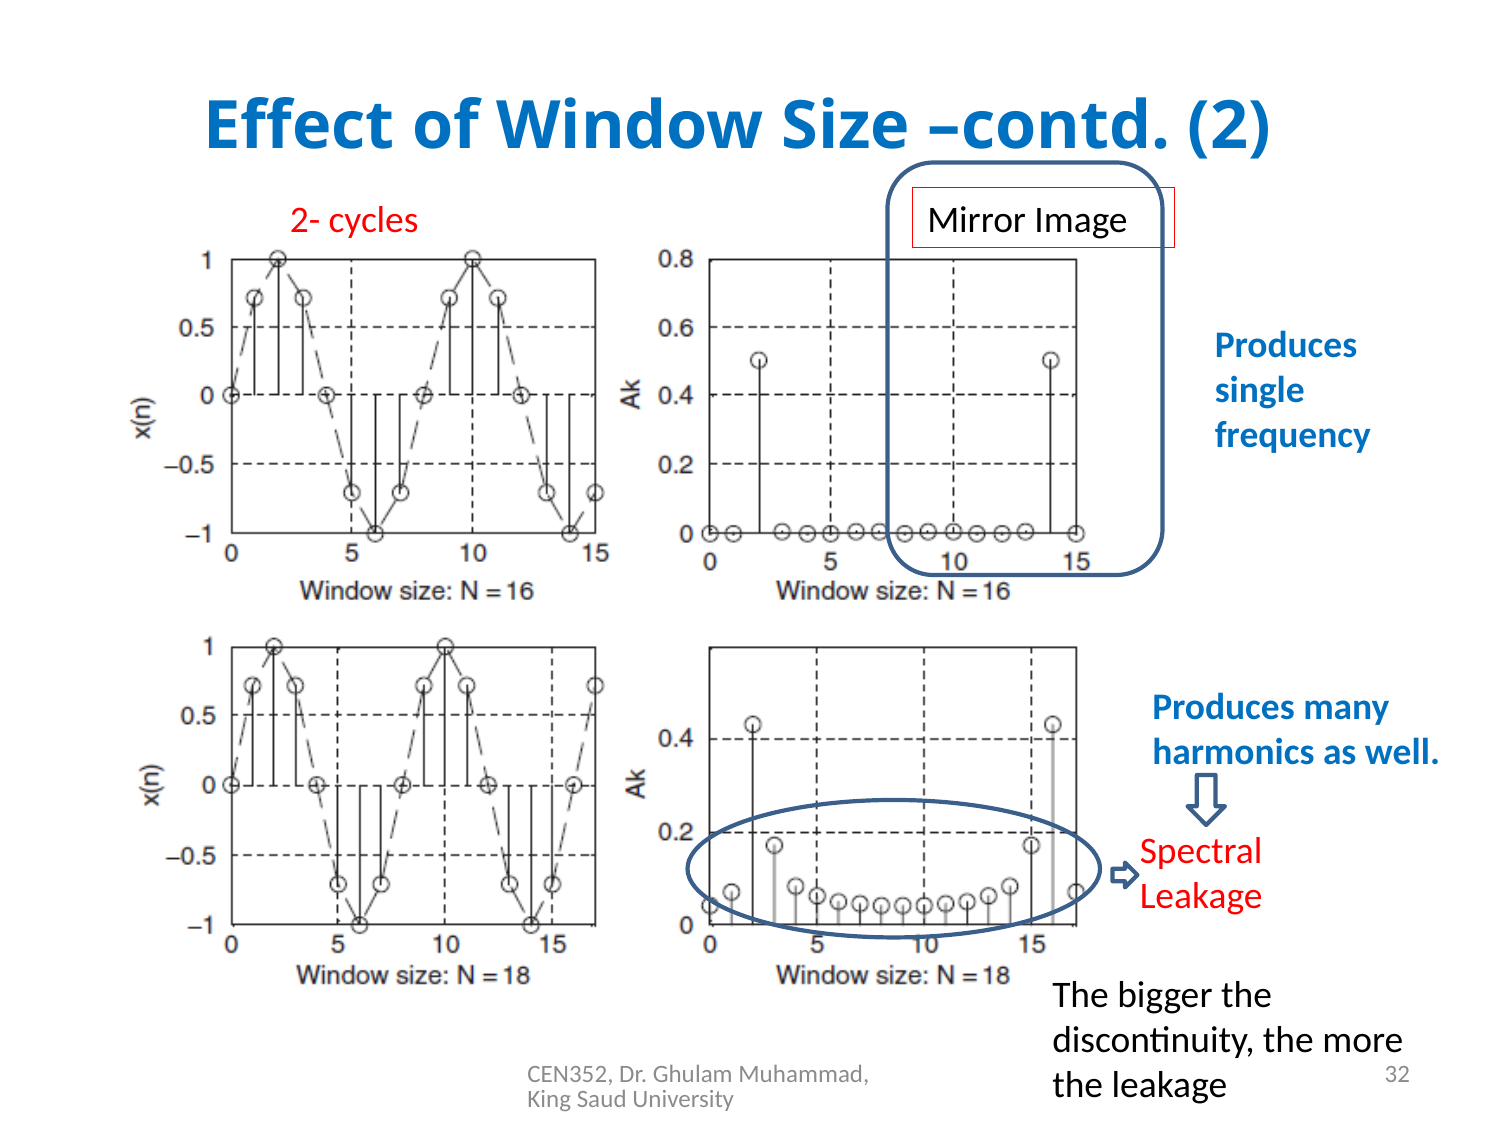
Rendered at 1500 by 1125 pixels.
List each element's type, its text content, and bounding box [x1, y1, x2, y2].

text_box [1185, 772, 1227, 828]
picture [112, 233, 1101, 1001]
text_box [885, 160, 1165, 578]
text_box Effect of Window Size –contd. (2) [75, 74, 1400, 170]
text_box Mirror Image [1160, 187, 1175, 248]
text_box Spectral Leakage [1125, 818, 1300, 924]
footer CEN352, Dr. Ghulam Muhammad, King Saud University [512, 1042, 988, 1103]
text_box The bigger the discontinuity, the more the leakage [1037, 962, 1450, 1113]
text_box 2- cycles [275, 187, 450, 232]
text_box [1110, 860, 1140, 890]
text_box Produces single frequency [1199, 312, 1425, 463]
text_box Produces many harmonics as well. [1137, 674, 1463, 780]
